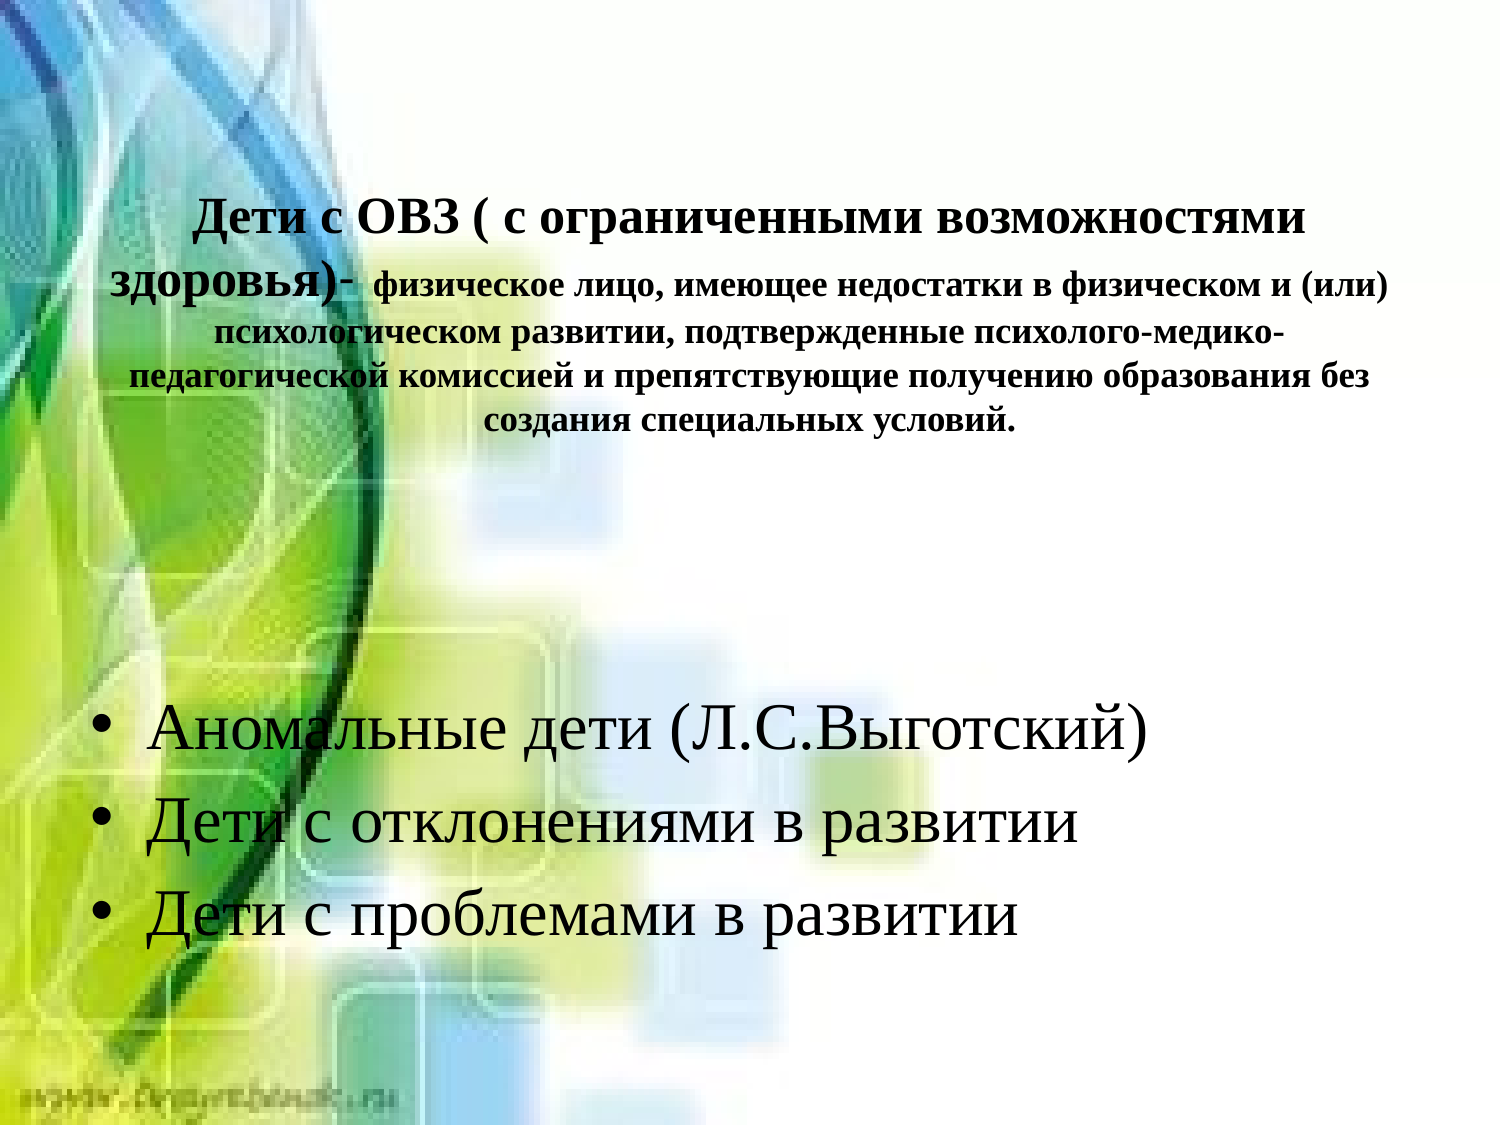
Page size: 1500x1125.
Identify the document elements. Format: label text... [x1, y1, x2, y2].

picture [0, 0, 1500, 1125]
list Аномальные дети (Л.С.Выготский) Дети с отклонениями в развитии Дети с проблемами в развитии [75, 675, 1425, 1005]
title Дети с ОВЗ ( с ограниченными возможностями здоровья)- физическое лицо, имеющее недостатки в физическом и (или) психологическом развитии, подтвержденные психолого-медико-педагогической комиссией и препятствующие получению образования без создания специальных условий. [75, 45, 1425, 513]
